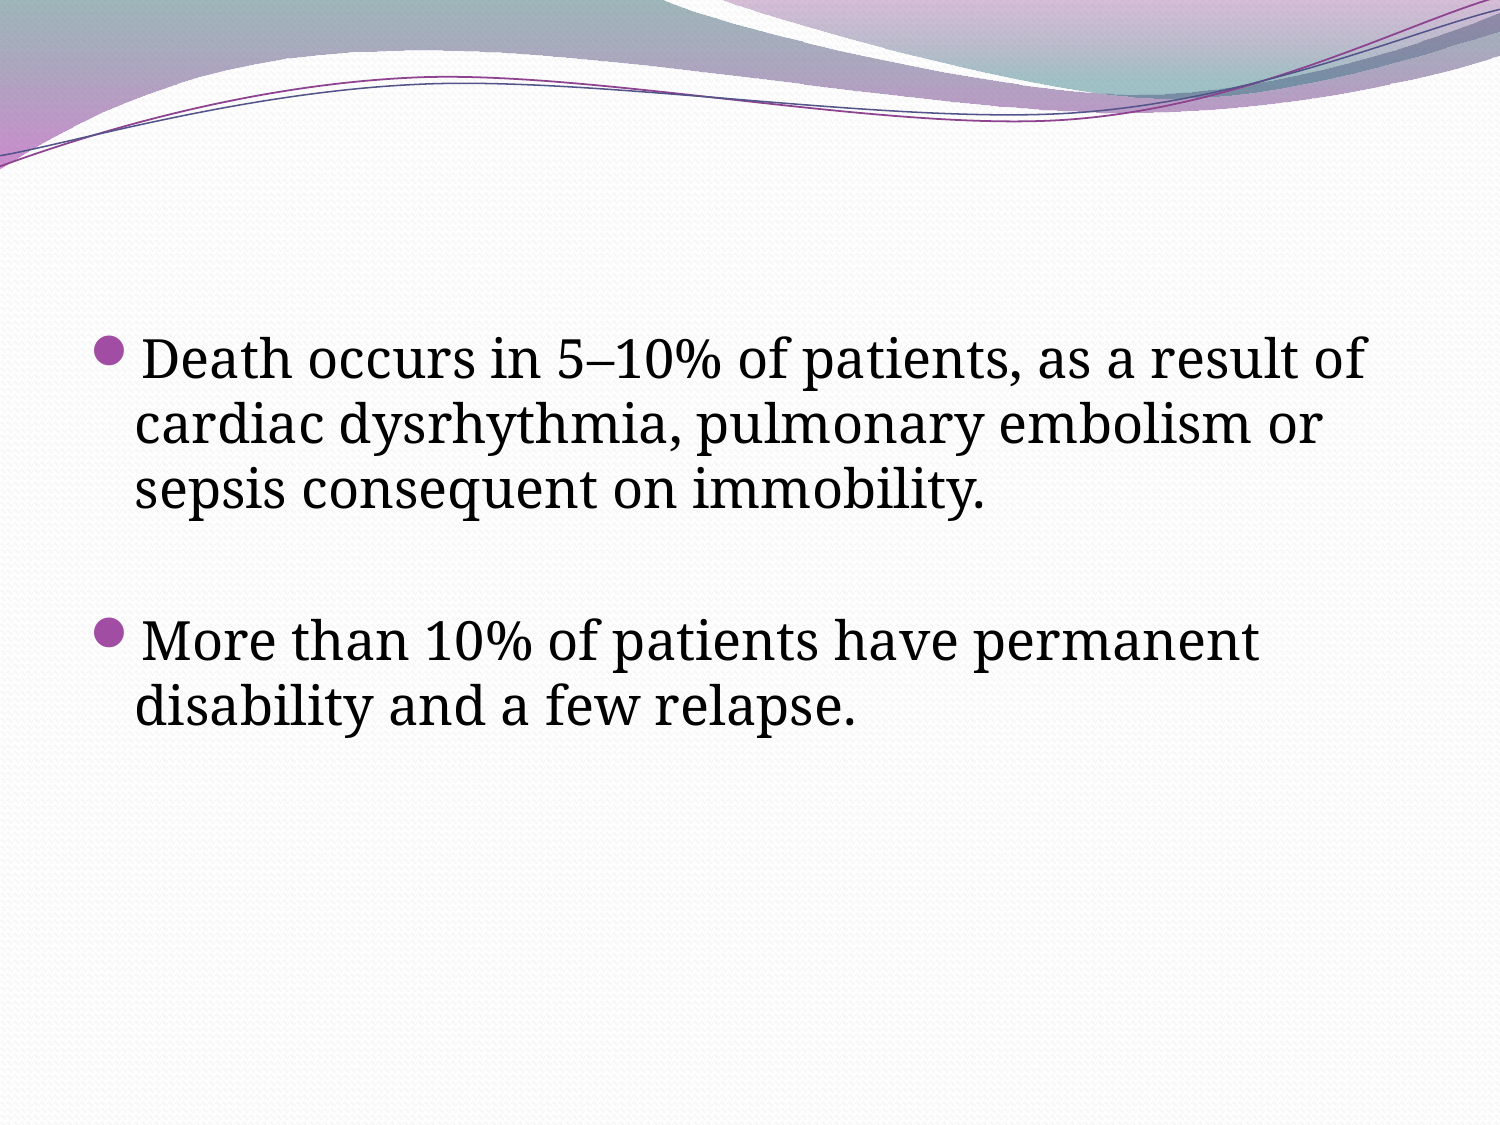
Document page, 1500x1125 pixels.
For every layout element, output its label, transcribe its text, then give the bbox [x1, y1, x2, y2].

list Death occurs in 5–10% of patients, as a result of cardiac dysrhythmia, pulmonary embolism or sepsis consequent on immobility. More than 10% of patients have permanent disability and a few relapse. [75, 317, 1425, 1038]
